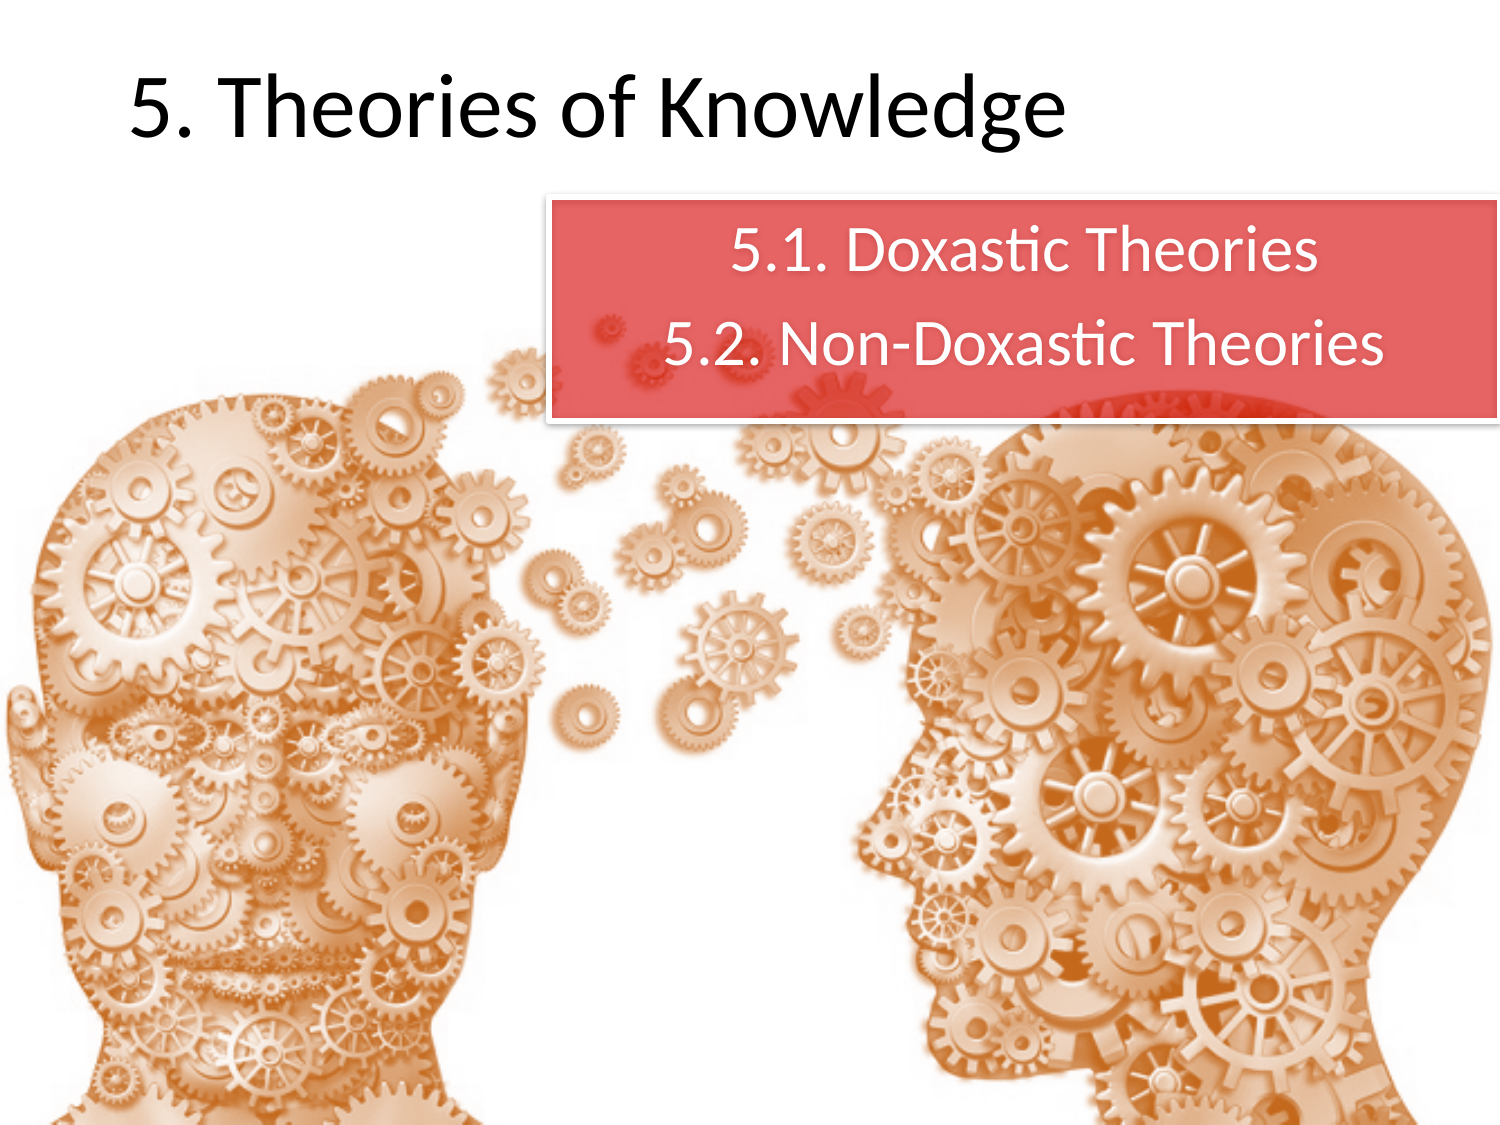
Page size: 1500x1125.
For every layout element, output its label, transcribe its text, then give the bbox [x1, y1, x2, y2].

subtitle 5.1. Doxastic Theories 5.2. Non-Doxastic Theories [546, 194, 1500, 301]
title 5. Theories of Knowledge [112, 3, 1388, 198]
picture [0, 301, 1500, 1125]
